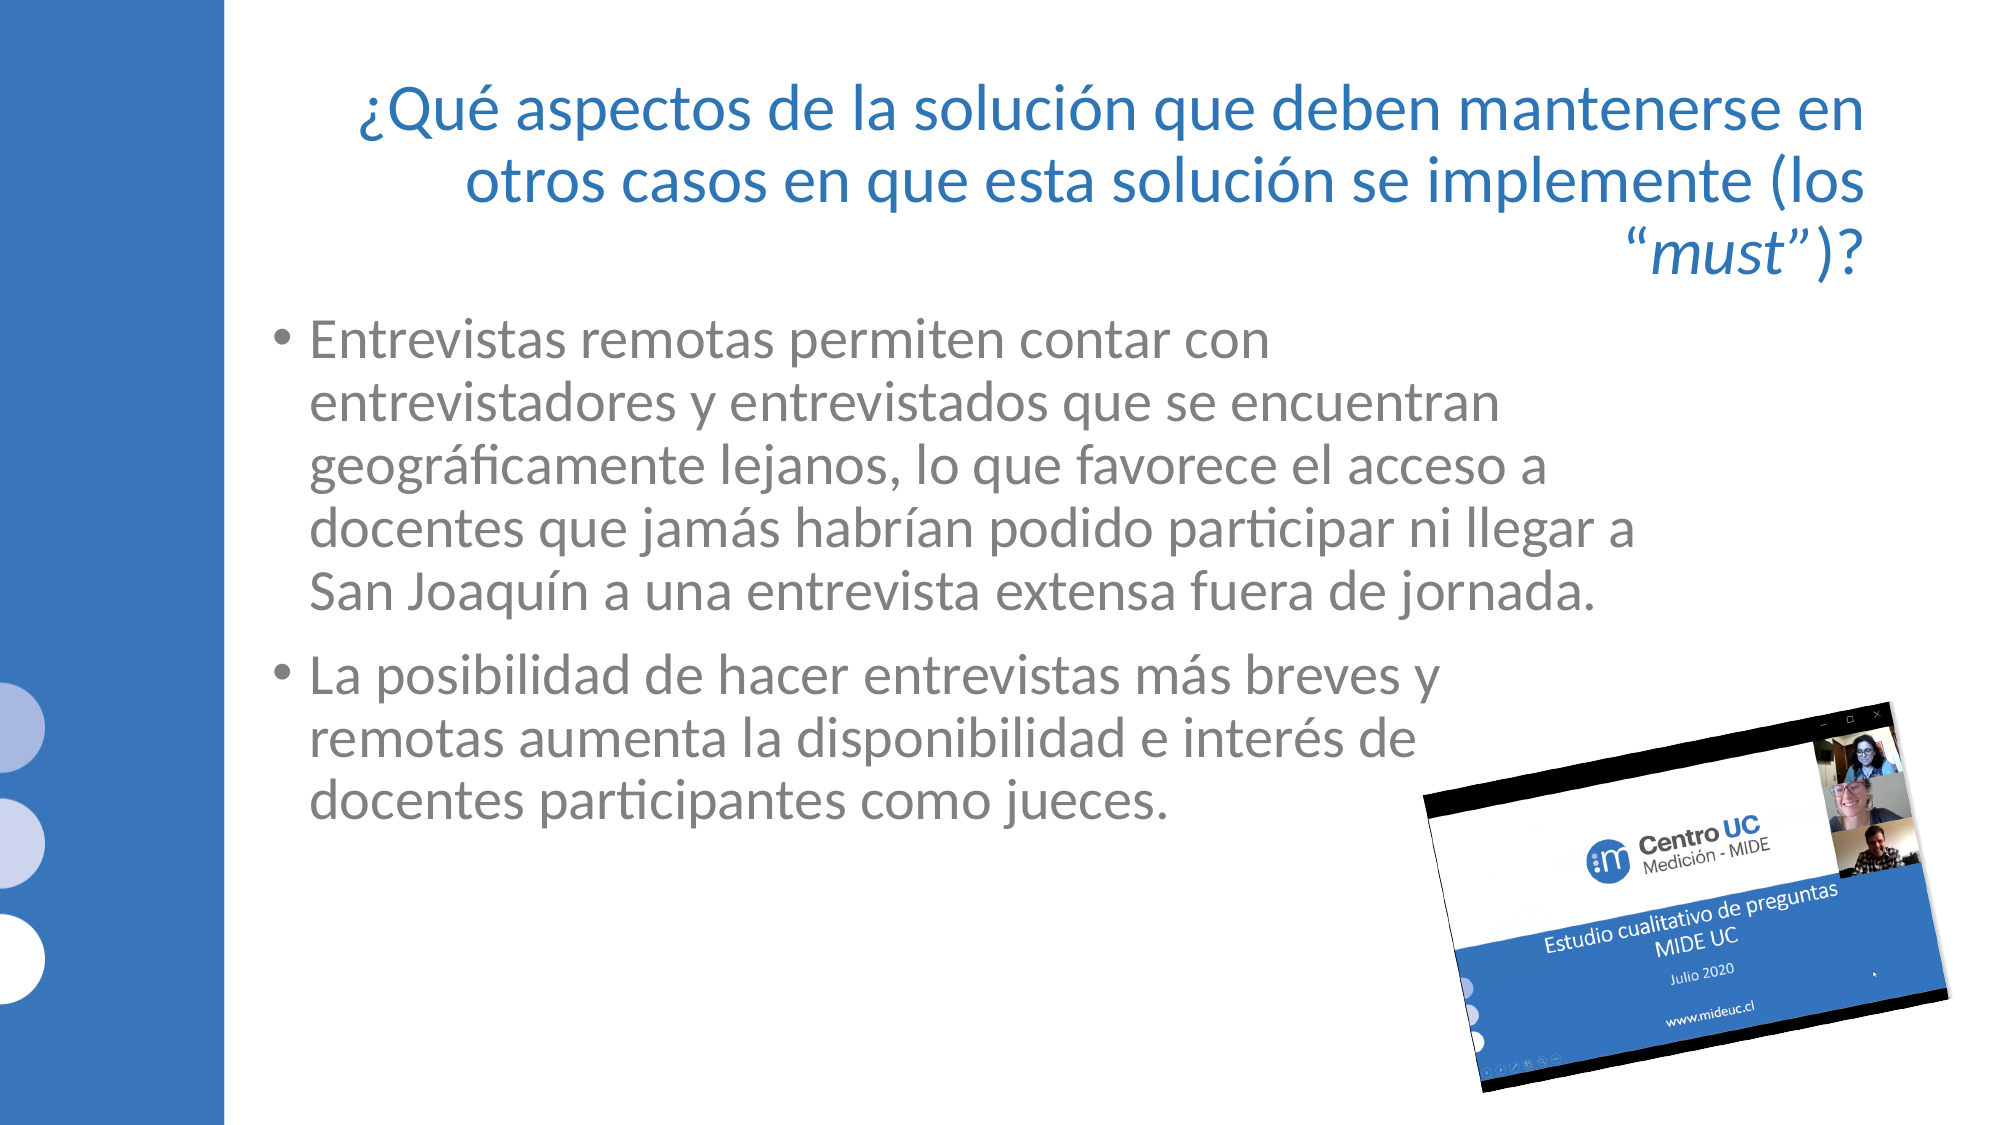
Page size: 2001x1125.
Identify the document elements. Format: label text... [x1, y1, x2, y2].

picture [0, 0, 2000, 1125]
list Entrevistas remotas permiten contar con entrevistadores y entrevistados que se encuentran geográficamente lejanos, lo que favorece el acceso a docentes que jamás habrían podido participar ni llegar a San Joaquín a una entrevista extensa fuera de jornada. La posibilidad de hacer entrevistas más breves y remotas aumenta la disponibilidad e interés de docentes participantes como jueces. [257, 300, 1656, 955]
title ¿Qué aspectos de la solución que deben mantenerse en otros casos en que esta solución se implemente (los “must”)? [257, 65, 1882, 163]
